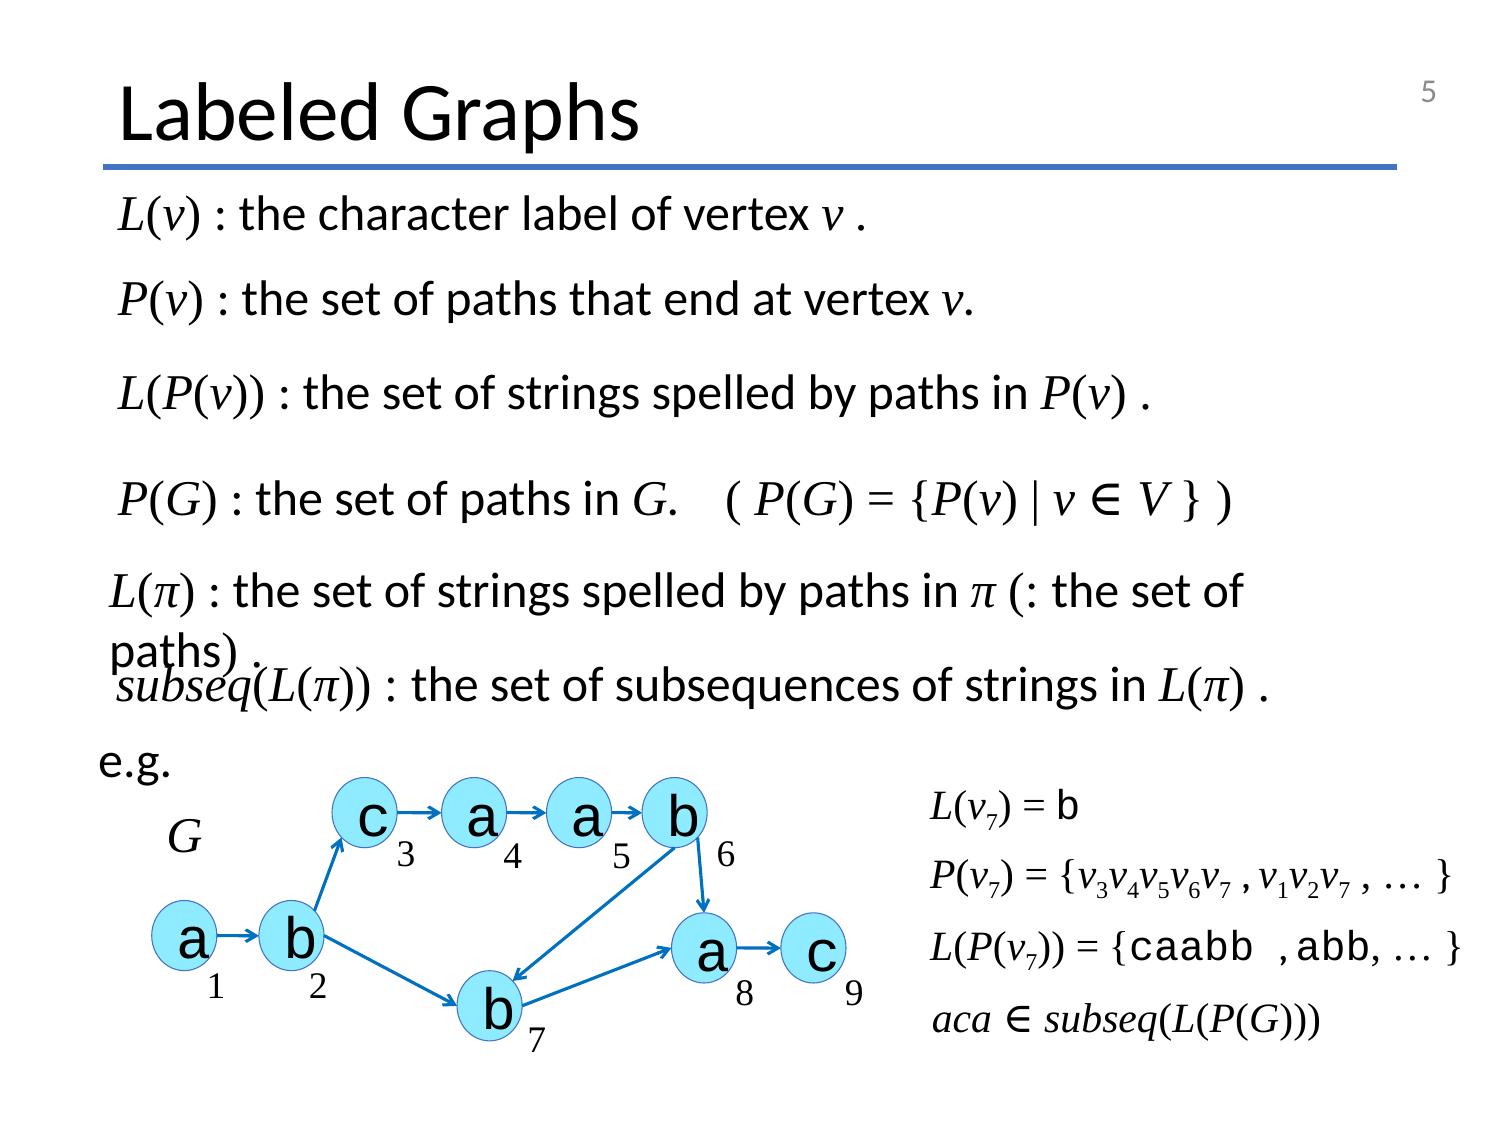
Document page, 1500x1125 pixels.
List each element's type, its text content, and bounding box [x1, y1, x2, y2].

title Labeled Graphs [103, 59, 1397, 164]
text_box L(v7) = b [915, 770, 1358, 839]
text_box e.g. [83, 719, 188, 795]
text_box aca ∈ subseq(L(P(G))) [917, 983, 1360, 1048]
text_box P(v7) = {v3v4v5v6v7 , v1v2v7 , … } [915, 839, 1500, 911]
text_box L(v) : the character label of vertex v . [103, 172, 1336, 248]
text_box L(P(v7)) = {caabb , abb, … } [915, 911, 1500, 983]
text_box P(G) : the set of paths in G. ( P(G) = {P(v) | v ∈ V } ) [103, 457, 1366, 533]
text_box P(v) : the set of paths that end at vertex v. [103, 257, 1366, 333]
text_box L(P(v)) : the set of strings spelled by paths in P(v) . [103, 352, 1366, 428]
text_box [151, 777, 869, 1058]
slide_number 5 [1114, 58, 1453, 119]
text_box L(π) : the set of strings spelled by paths in π (: the set of paths) . [94, 549, 1414, 685]
text_box subseq(L(π)) : the set of subsequences of strings in L(π) . [100, 685, 1366, 719]
